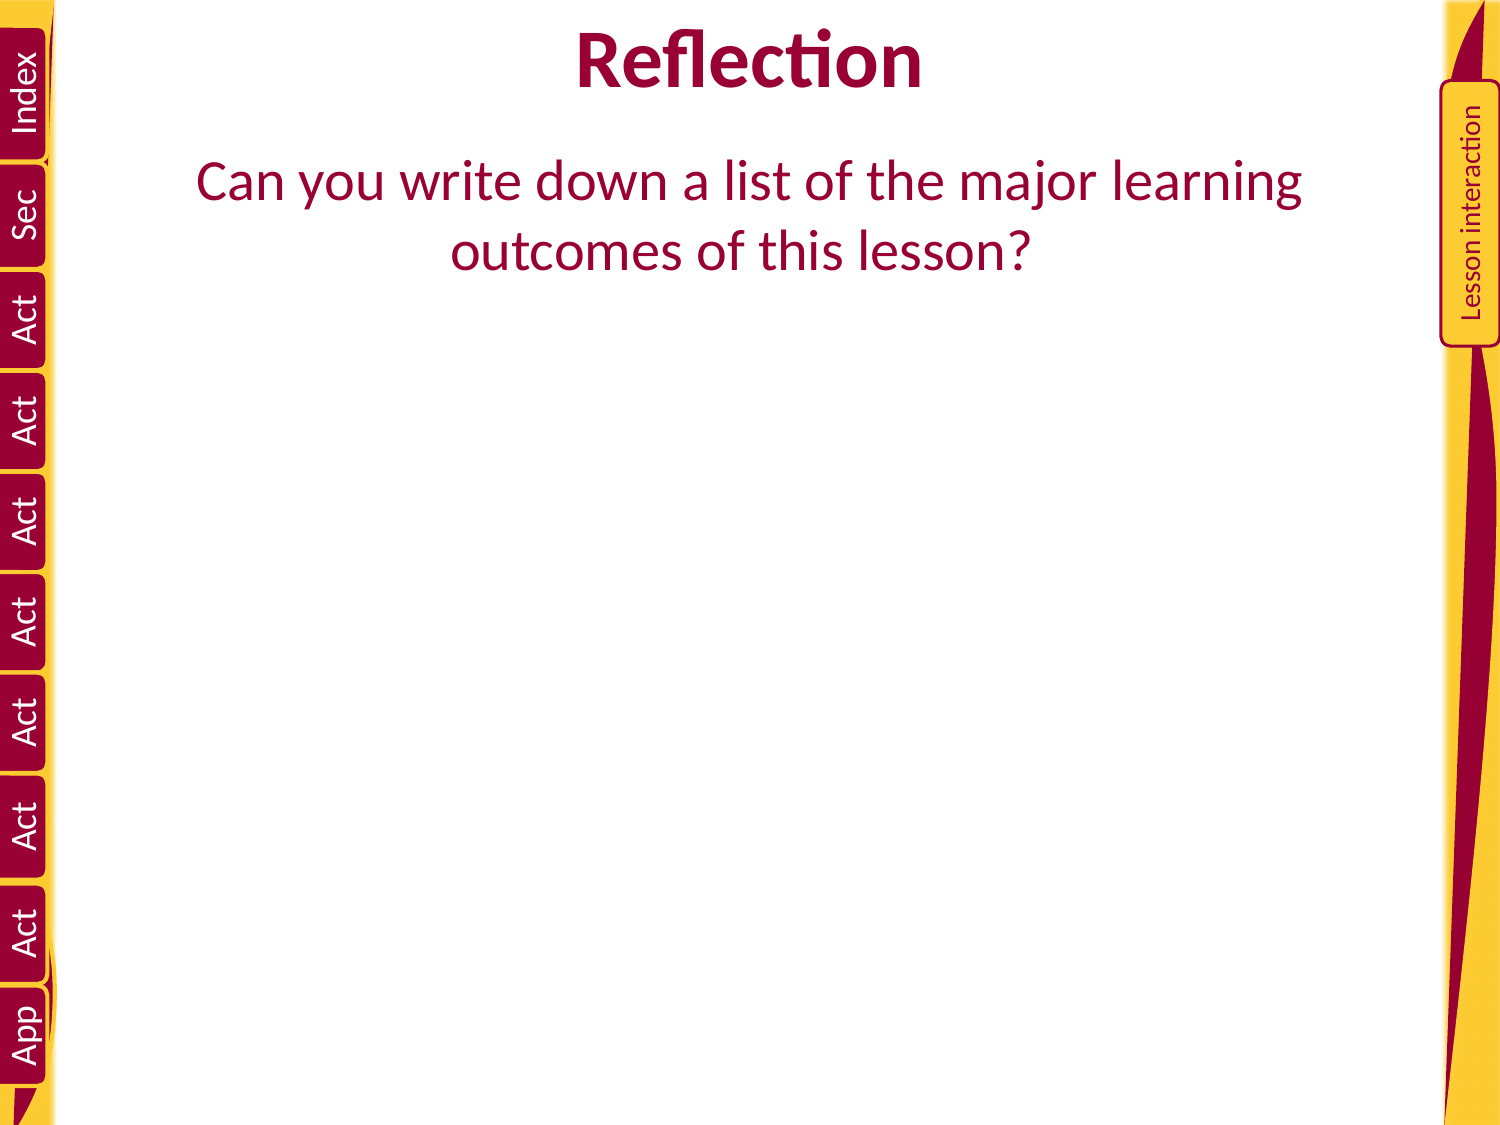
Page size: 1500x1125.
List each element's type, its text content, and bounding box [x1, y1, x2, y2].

text_box Can you write down a list of the major learning outcomes of this lesson? [171, 134, 1329, 289]
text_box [1440, 80, 1500, 955]
title Reflection [75, 0, 1425, 148]
